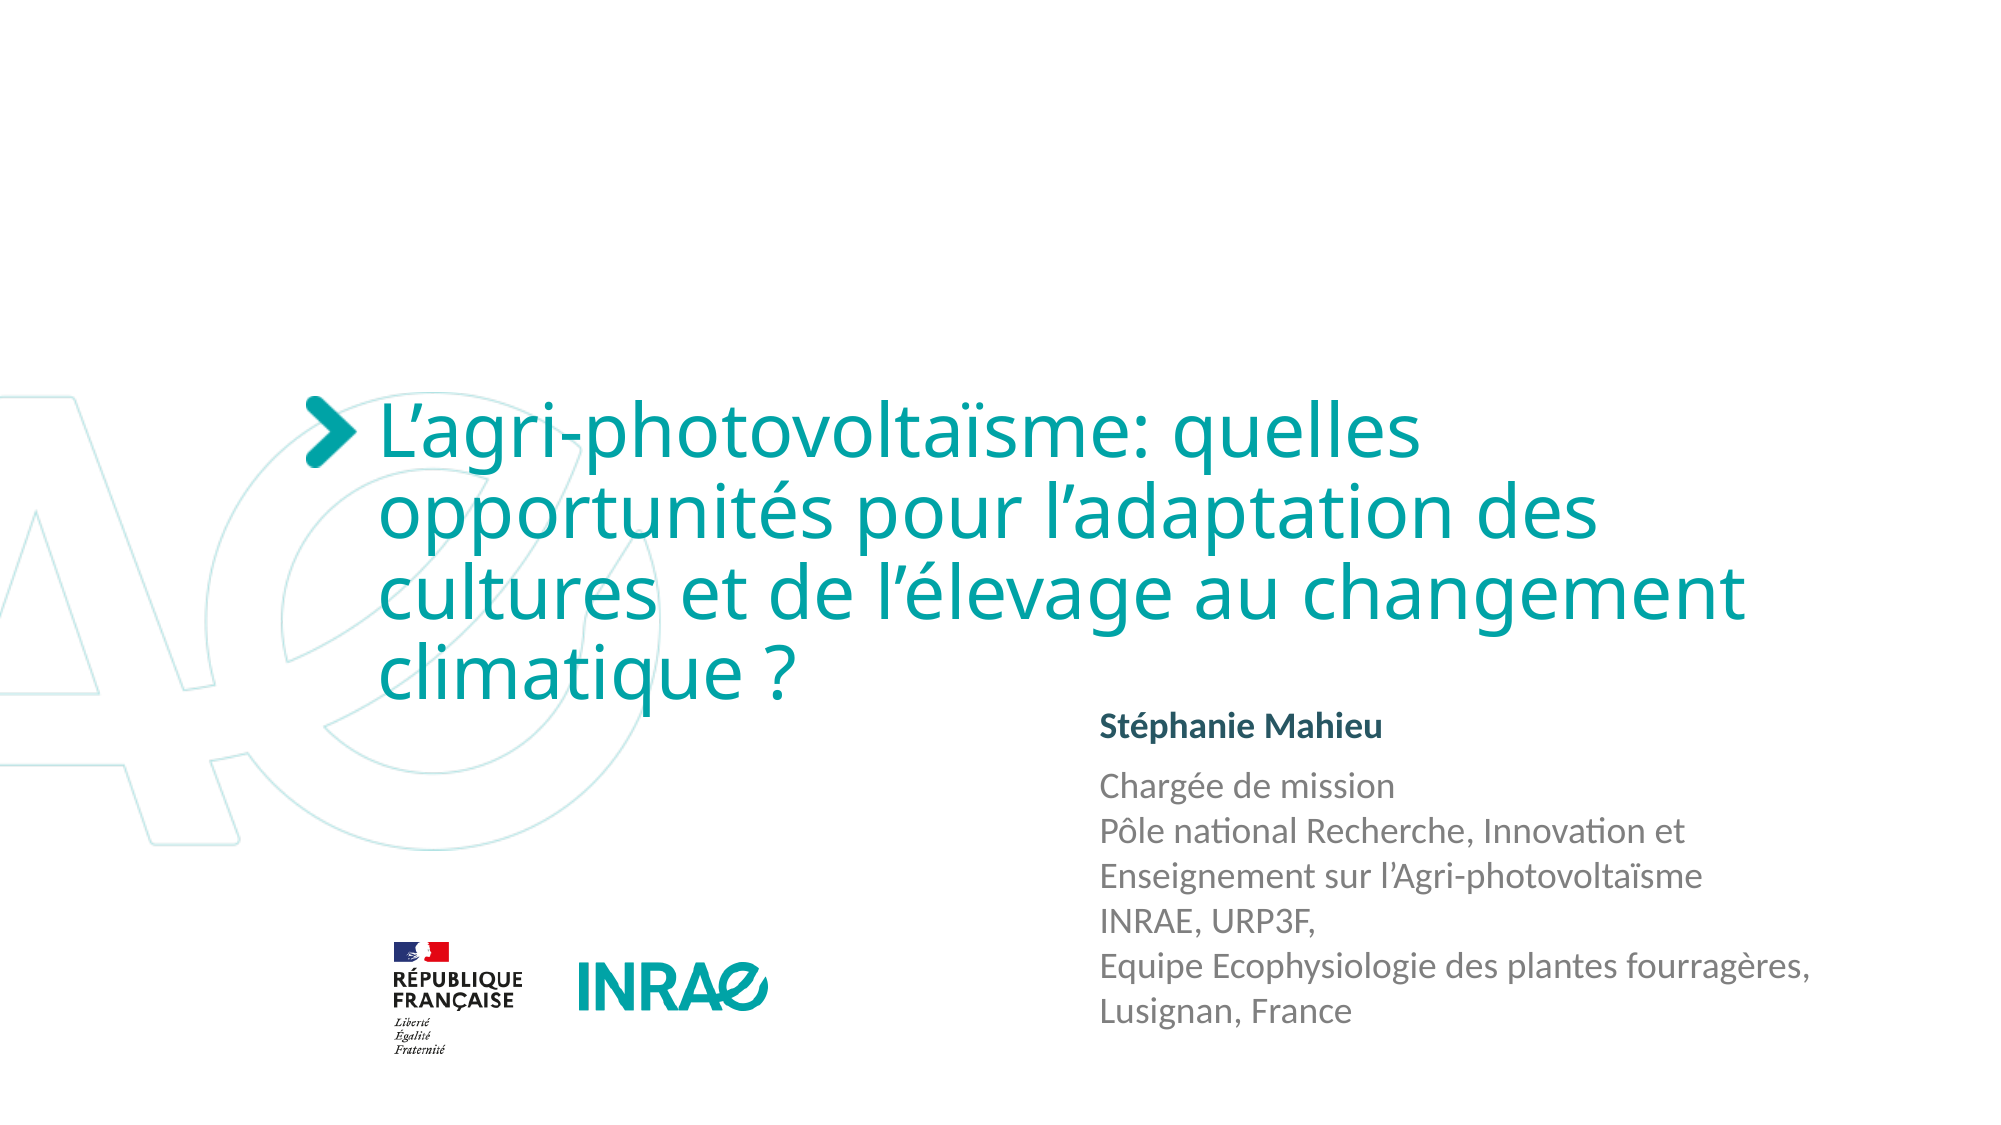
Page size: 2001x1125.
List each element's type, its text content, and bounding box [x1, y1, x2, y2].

picture [394, 923, 769, 1071]
text_box L’agri-photovoltaïsme: quelles opportunités pour l’adaptation des cultures et de l’élevage au changement climatique ? [377, 384, 1900, 559]
picture [0, 392, 669, 851]
text_box Stéphanie Mahieu [1084, 693, 1434, 753]
text_box Chargée de mission Pôle national Recherche, Innovation et Enseignement sur l’Agri-photovoltaïsme INRAE, URP3F, Equipe Ecophysiologie des plantes fourragères, Lusignan, France [1084, 753, 1839, 1084]
